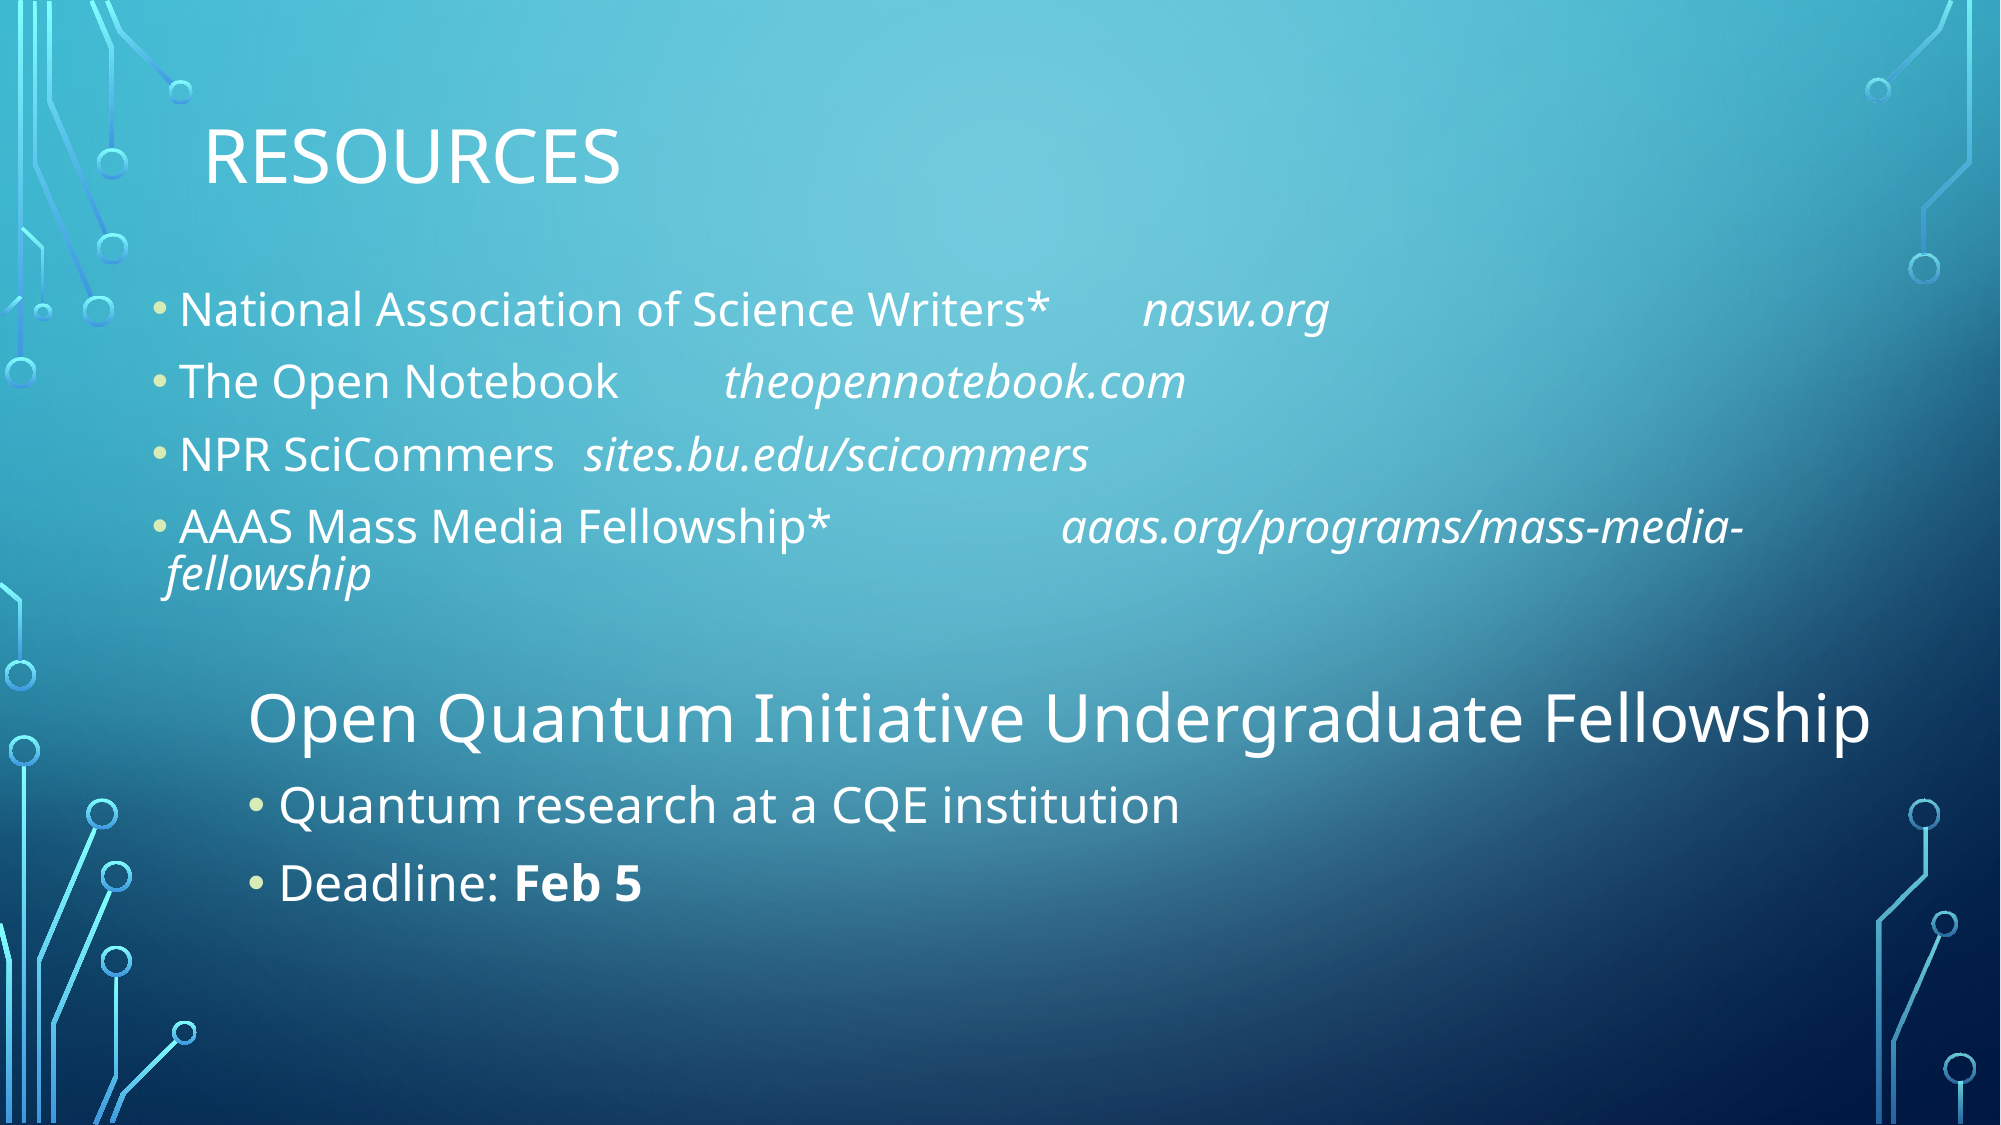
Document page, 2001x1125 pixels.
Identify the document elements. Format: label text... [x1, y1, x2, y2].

text_box National Association of Science Writers* nasw.org The Open Notebook theopennotebook.com NPR SciCommers sites.bu.edu/scicommers AAAS Mass Media Fellowship* aaas.org/programs/mass-media-fellowship [136, 280, 1946, 609]
text_box Open Quantum Initiative Undergraduate Fellowship Quantum research at a CQE institution Deadline: Feb 5 [232, 680, 1946, 1008]
title Resources [187, 38, 1813, 280]
